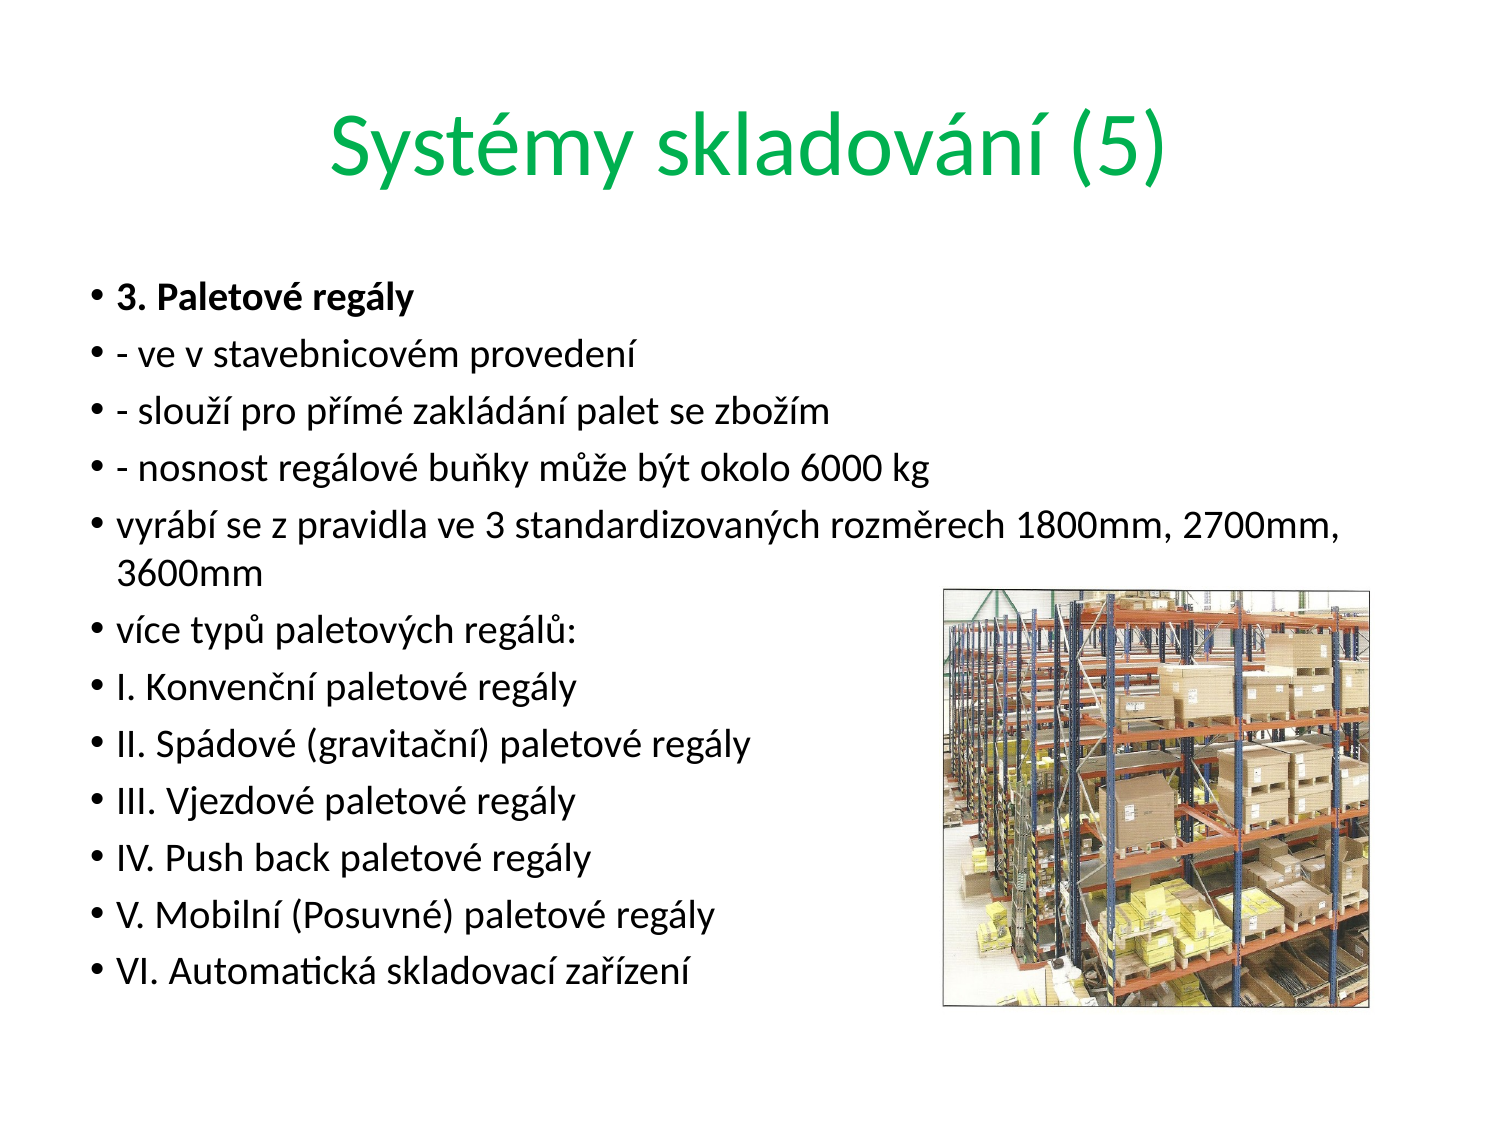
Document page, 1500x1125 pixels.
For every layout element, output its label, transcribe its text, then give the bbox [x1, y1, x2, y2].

list 3. Paletové regály - ve v stavebnicovém provedení - slouží pro přímé zakládání palet se zbožím - nosnost regálové buňky může být okolo 6000 kg vyrábí se z pravidla ve 3 standardizovaných rozměrech 1800mm, 2700mm, 3600mm více typů paletových regálů: I. Konvenční paletové regály II. Spádové (gravitační) paletové regály III. Vjezdové paletové regály IV. Push back paletové regály V. Mobilní (Posuvné) paletové regály VI. Automatická skladovací zařízení [75, 262, 1425, 1005]
picture [938, 585, 1376, 1015]
title Systémy skladování (5) [75, 45, 1425, 233]
